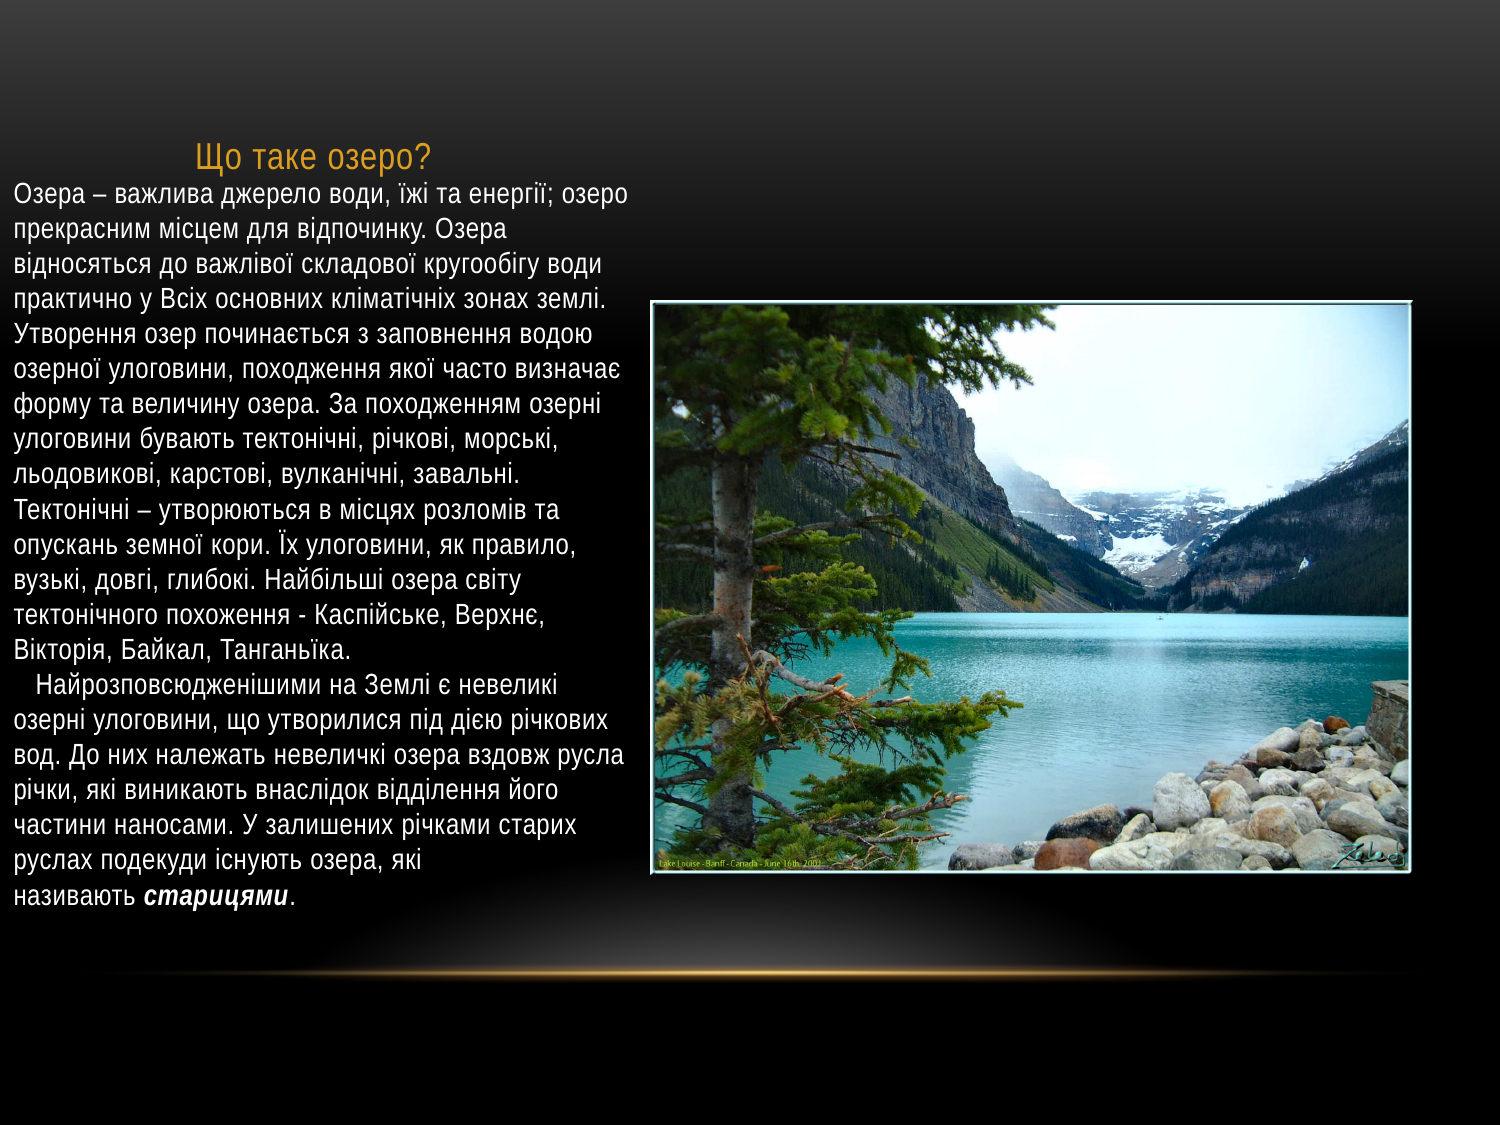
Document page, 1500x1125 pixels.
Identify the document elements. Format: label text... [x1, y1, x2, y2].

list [649, 300, 1413, 875]
list Озера – важлива джерело води, їжі та енергії; озеро прекрасним місцем для відпочинку. Озера відносяться до важлівої складової кругообігу води практично у Всіх основних кліматічніх зонах землі. Утворення озер починається з заповнення водою озерної улоговини, походження якої часто визначає форму та величину озера. За походженням озерні улоговини бувають тектонічні, річкові, морські, льодовикові, карстові, вулканічні, завальні. Тектонічні – утворюються в місцях розломів та опускань земної кори. Їх улоговини, як правило, вузькі, довгі, глибокі. Найбільші озера світу тектонічного похоження - Каспійське, Верхнє, Вікторія, Байкал, Танганьїка. Найрозповсюдженішими на Землі є невеликі озерні улоговини, що утворилися під дією річкових вод. До них належать невеличкі озера вздовж русла річки, які виникають внаслідок відділення його частини наносами. У залишених річками старих руслах подекуди існують озера, які називають старицями. [0, 172, 654, 1124]
picture [0, 0, 1500, 1125]
title Що таке озеро? [75, 44, 569, 172]
